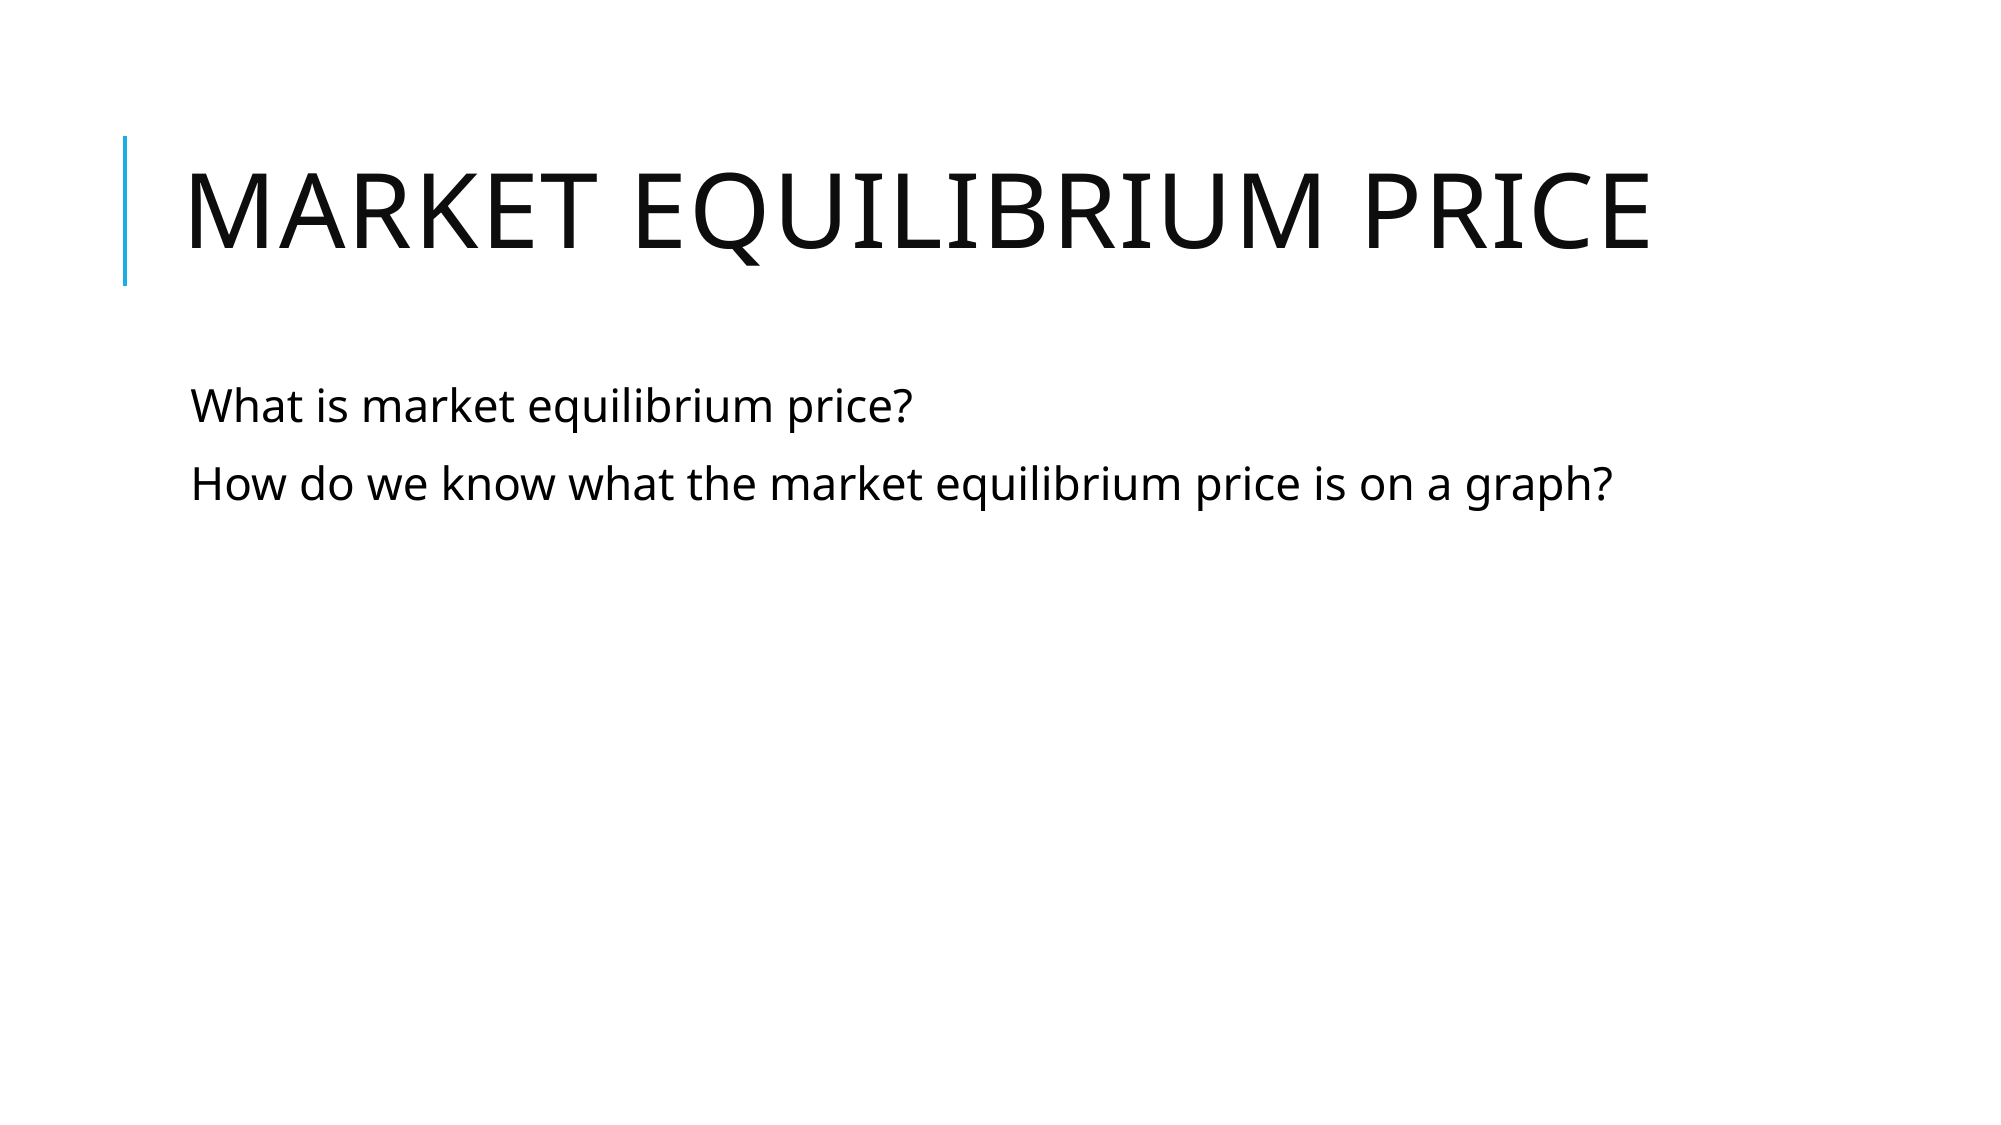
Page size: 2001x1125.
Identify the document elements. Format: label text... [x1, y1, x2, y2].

title Market equilibrium price [168, 96, 1763, 342]
list What is market equilibrium price? How do we know what the market equilibrium price is on a graph? [168, 375, 1763, 1035]
